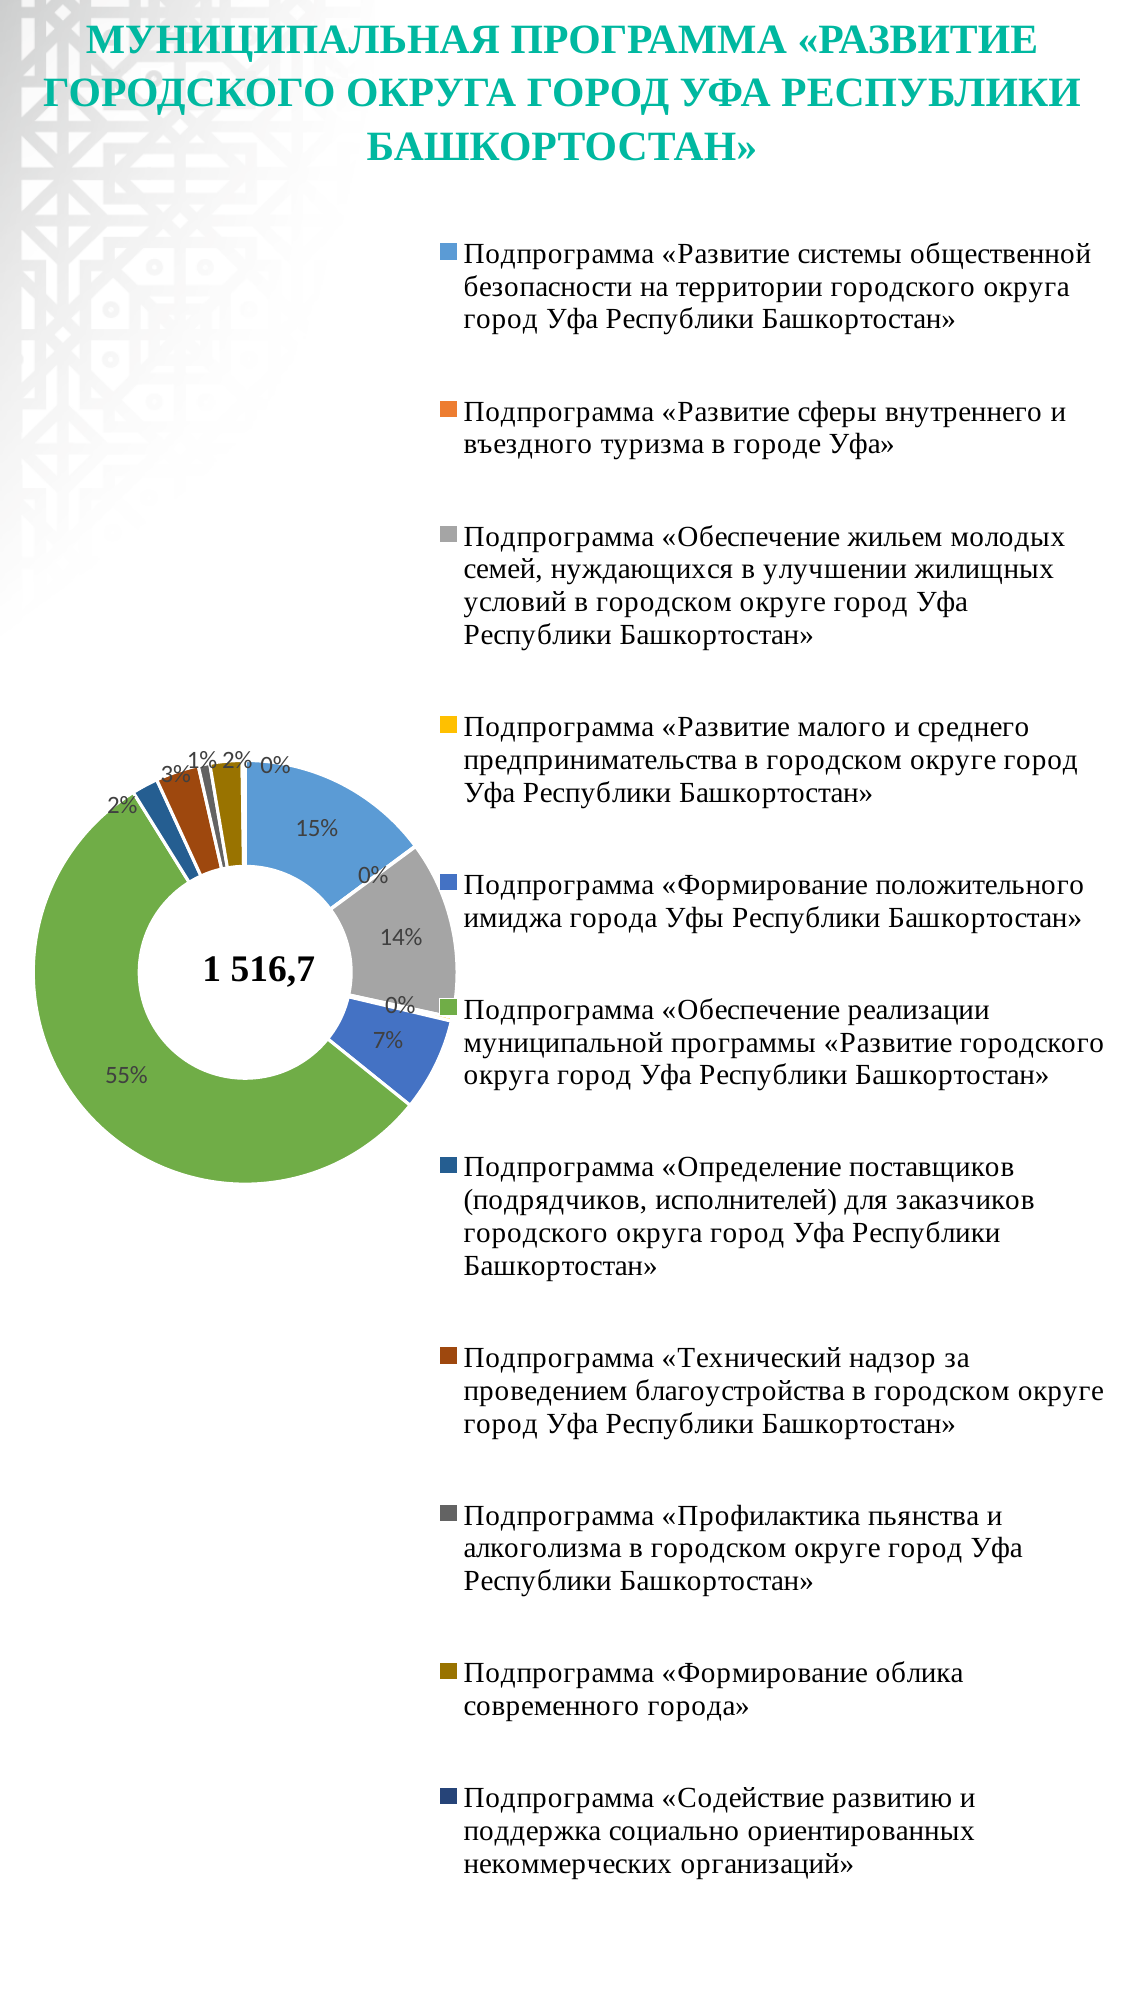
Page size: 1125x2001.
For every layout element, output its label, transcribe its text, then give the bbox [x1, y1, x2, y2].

title МУНИЦИПАЛЬНАЯ ПРОГРАММА «РАЗВИТИЕ ГОРОДСКОГО ОКРУГА ГОРОД УФА РЕСПУБЛИКИ БАШКОРТОСТАН» [0, 0, 1125, 149]
chart [0, 149, 1125, 2000]
